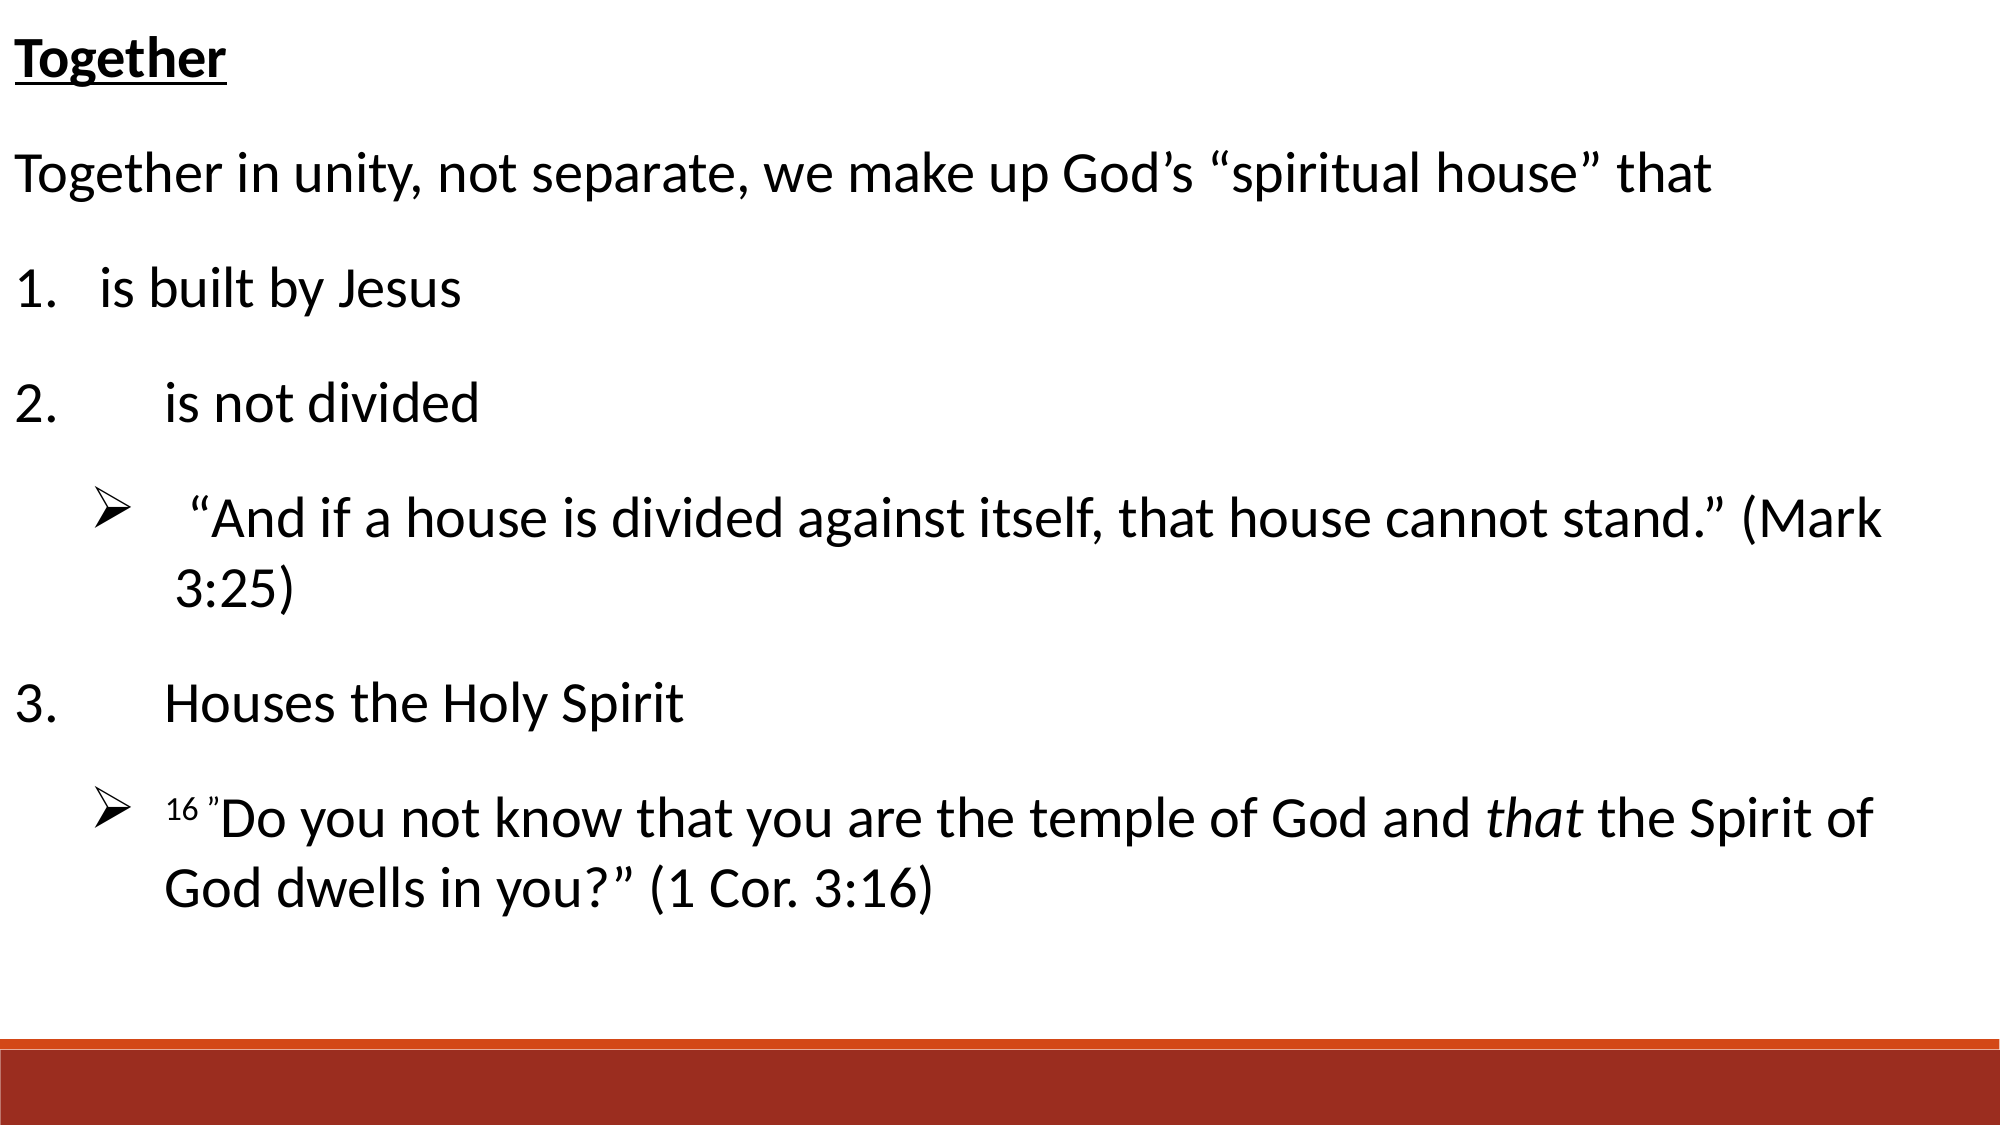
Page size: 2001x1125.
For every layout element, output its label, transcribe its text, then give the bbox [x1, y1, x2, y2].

text_box Together Together in unity, not separate, we make up God’s “spiritual house” that is built by Jesus 2. is not divided “And if a house is divided against itself, that house cannot stand.” (Mark 3:25) 3. Houses the Holy Spirit 16 ”Do you not know that you are the temple of God and that the Spirit of God dwells in you?” (1 Cor. 3:16) [0, 12, 2000, 972]
